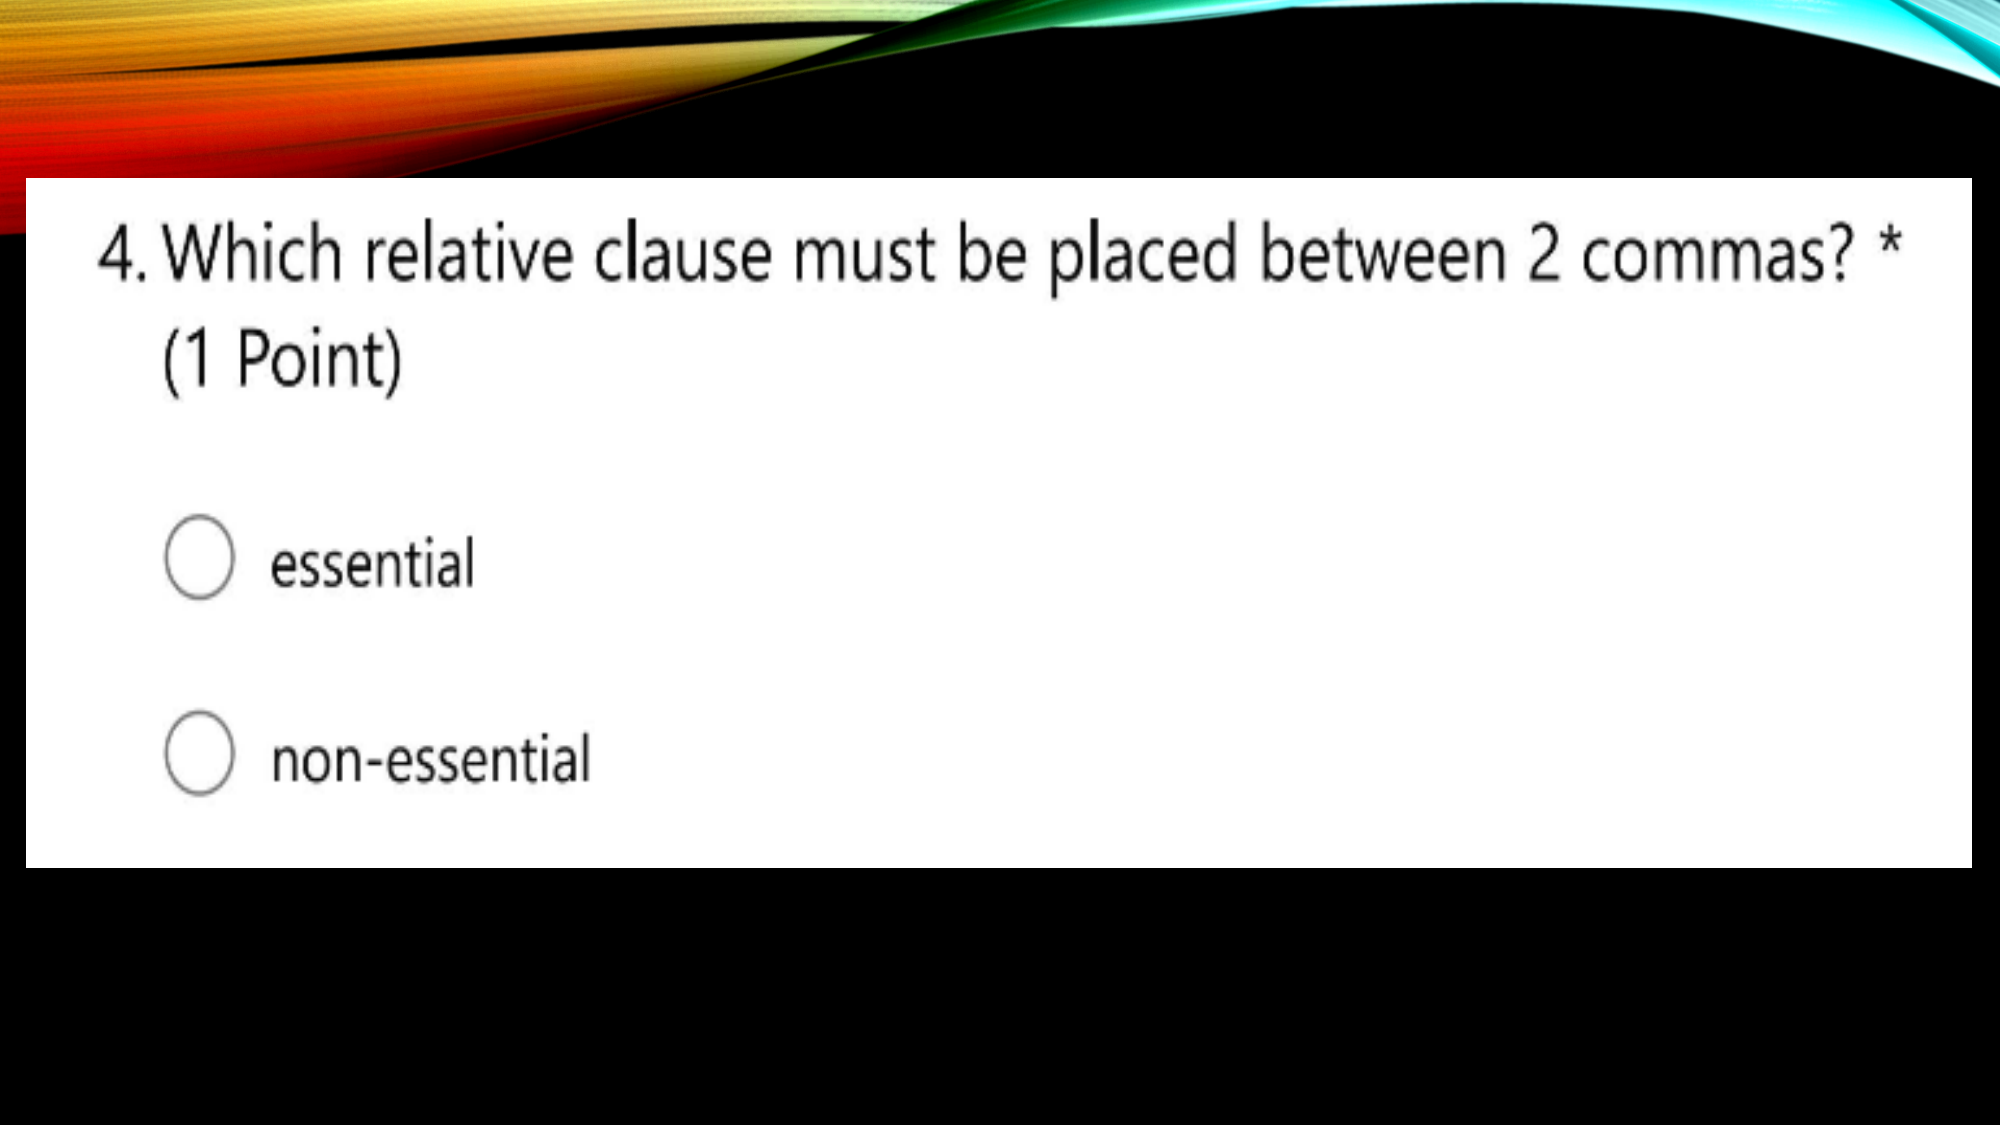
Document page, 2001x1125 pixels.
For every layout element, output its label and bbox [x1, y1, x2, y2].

picture [0, 0, 2000, 869]
